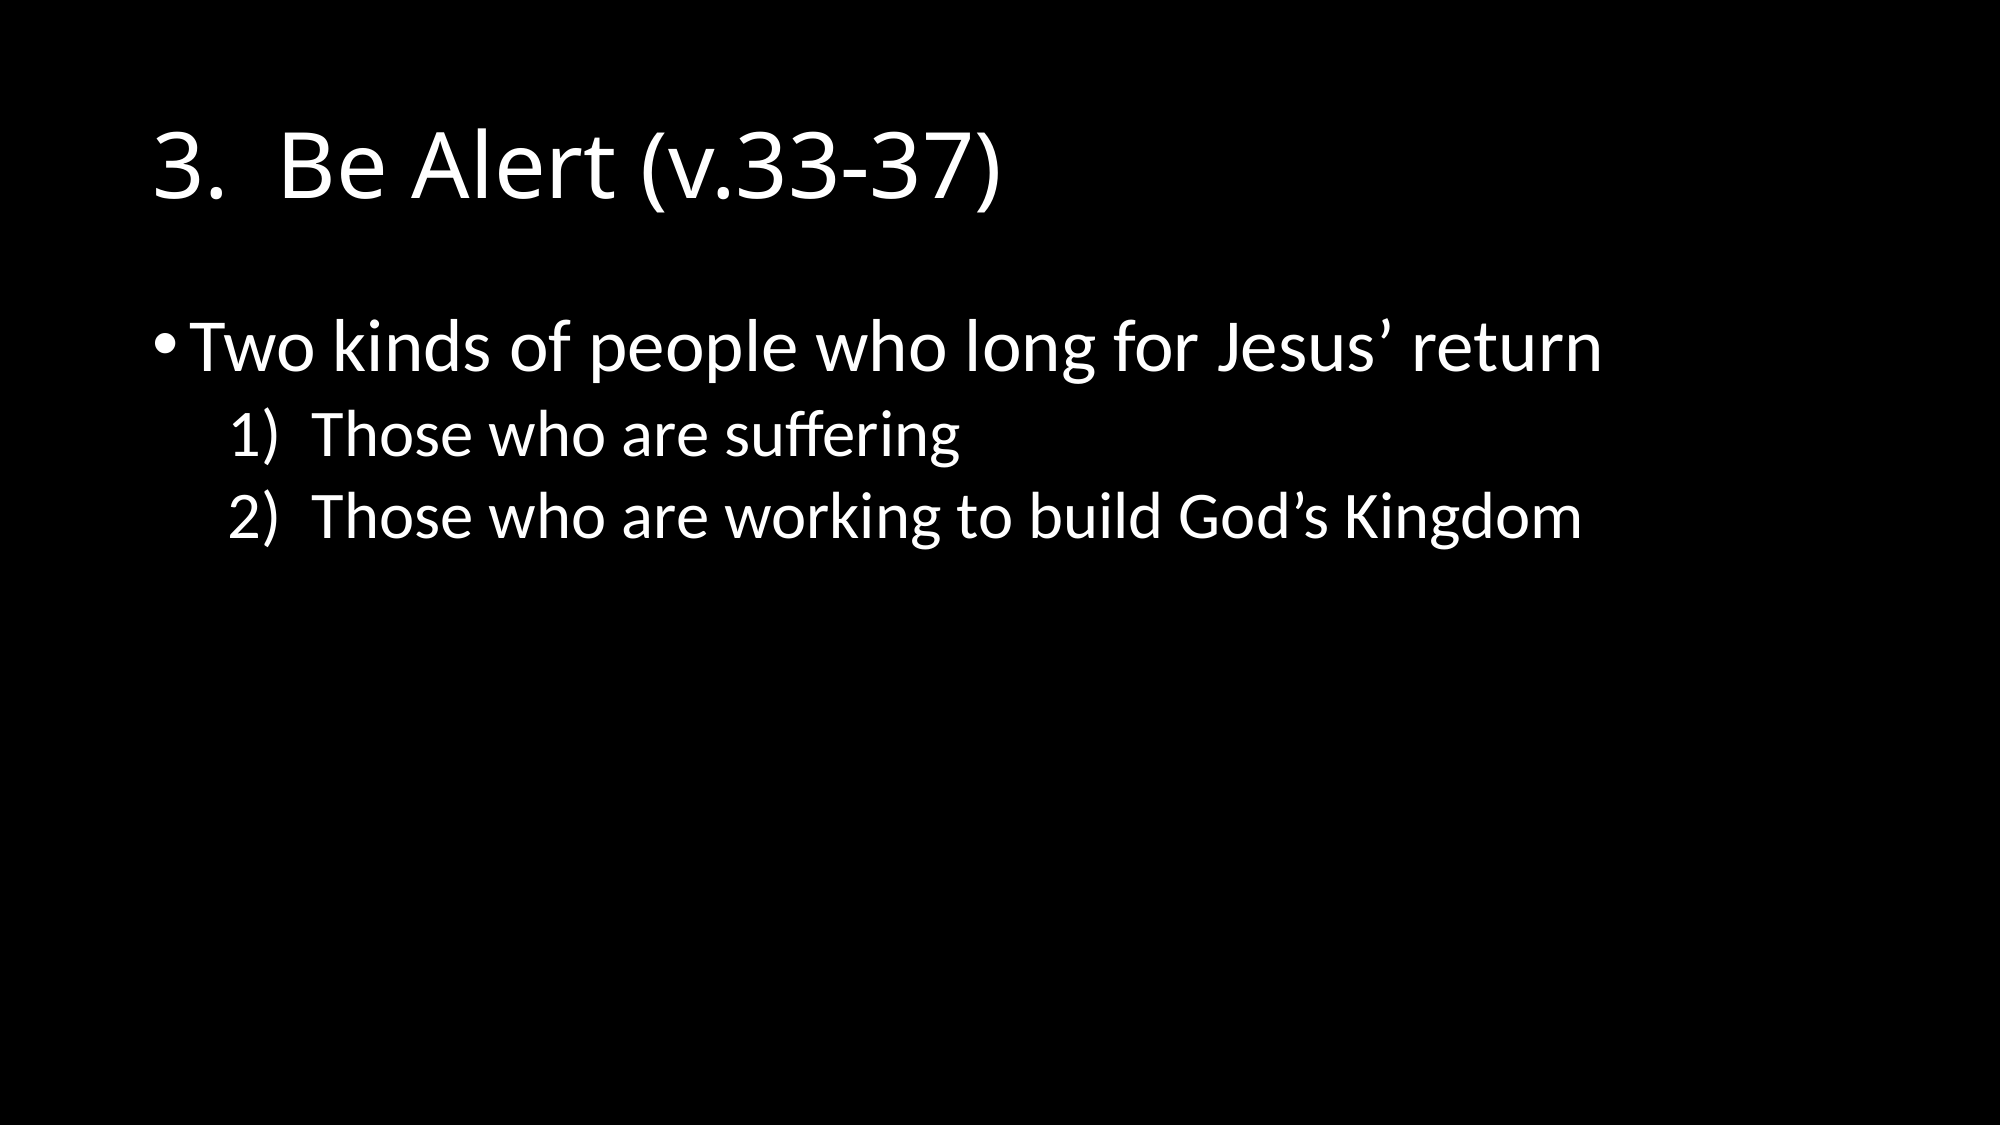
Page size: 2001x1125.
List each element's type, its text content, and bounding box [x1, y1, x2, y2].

title 3. Be Alert (v.33-37) [137, 59, 1863, 278]
list Two kinds of people who long for Jesus’ return Those who are suffering Those who are working to build God’s Kingdom [137, 299, 1863, 1014]
